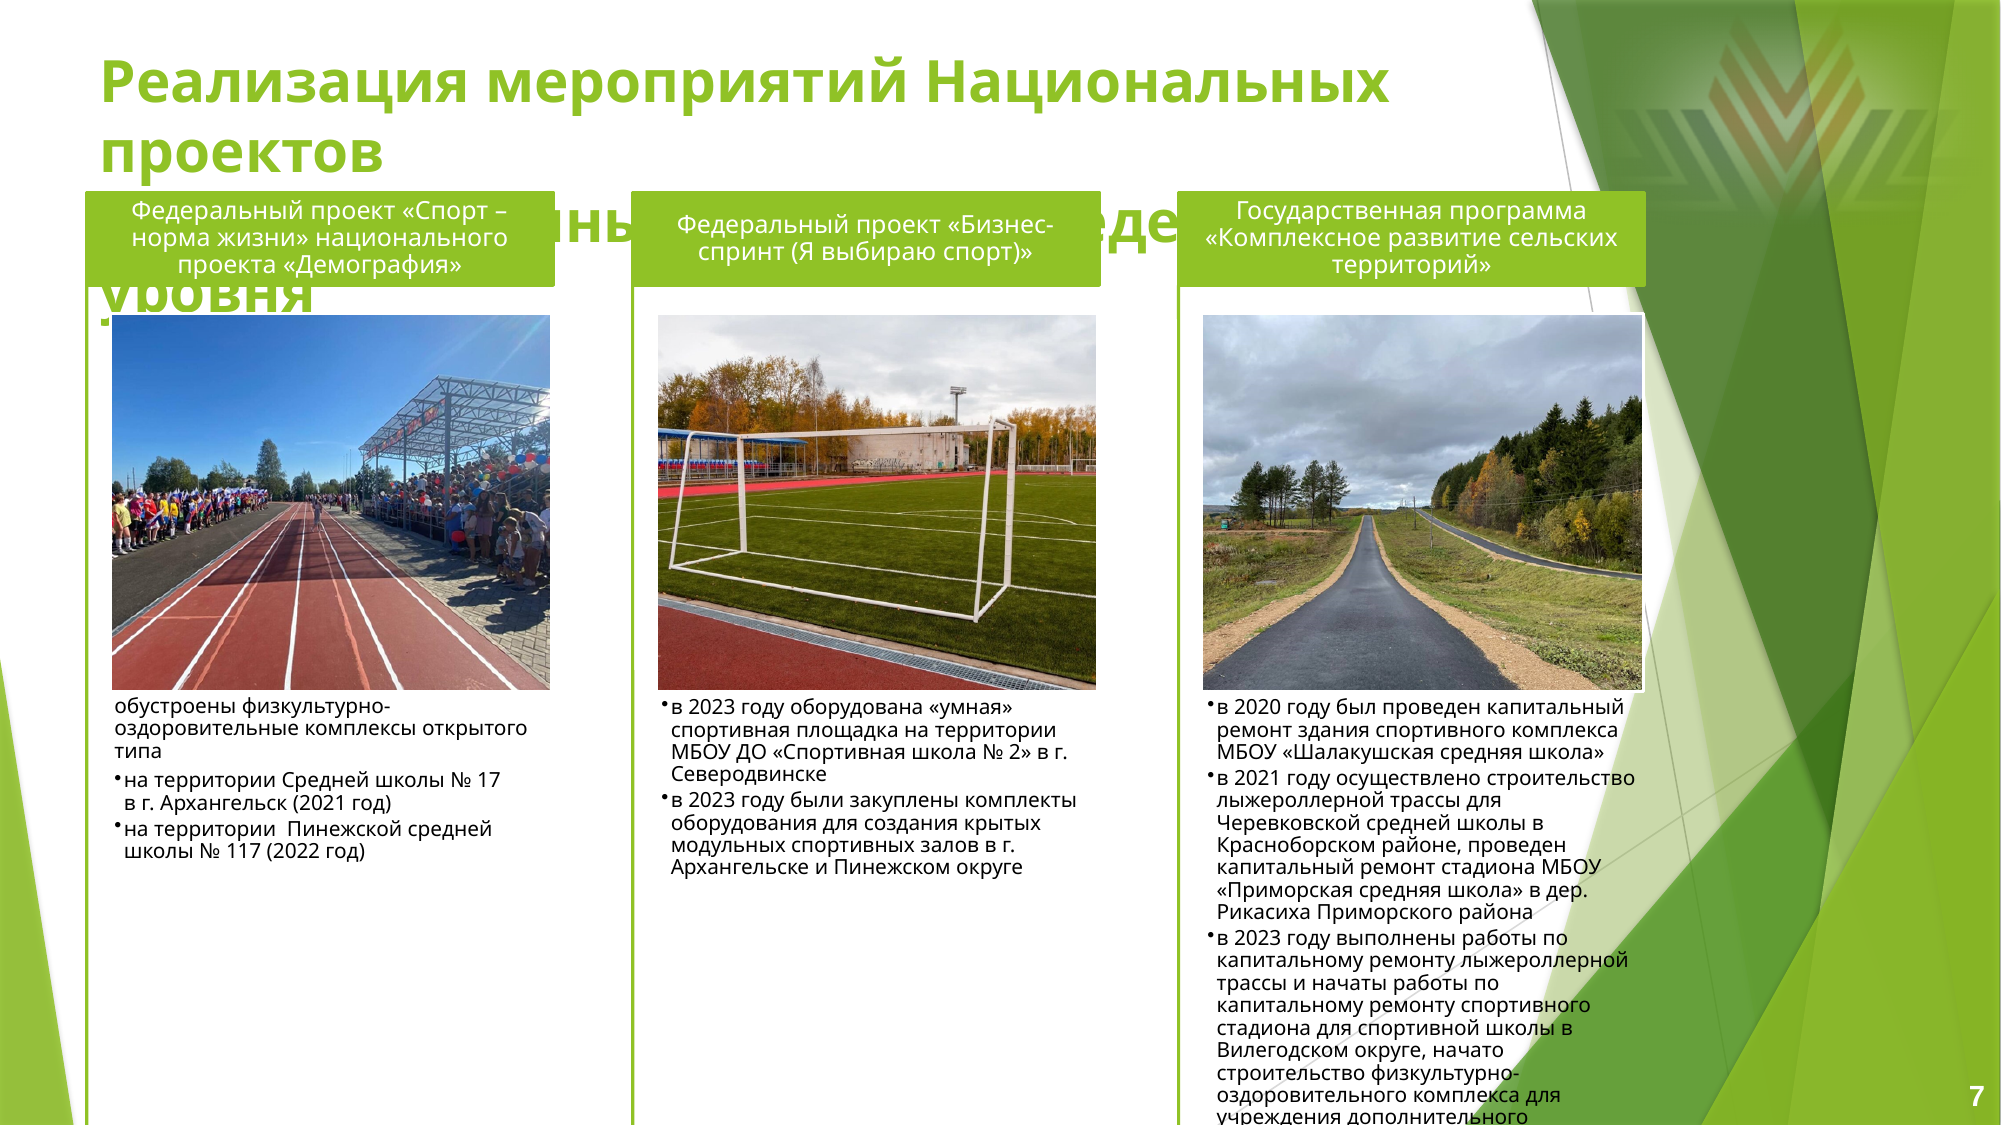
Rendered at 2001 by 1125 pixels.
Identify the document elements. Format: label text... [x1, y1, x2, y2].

picture [1573, 0, 2000, 234]
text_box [70, 191, 1662, 1125]
slide_number 7 [1887, 1065, 2000, 1125]
title Реализация мероприятий Национальных проектов и государственных программ федерального уровня [84, 36, 1568, 190]
